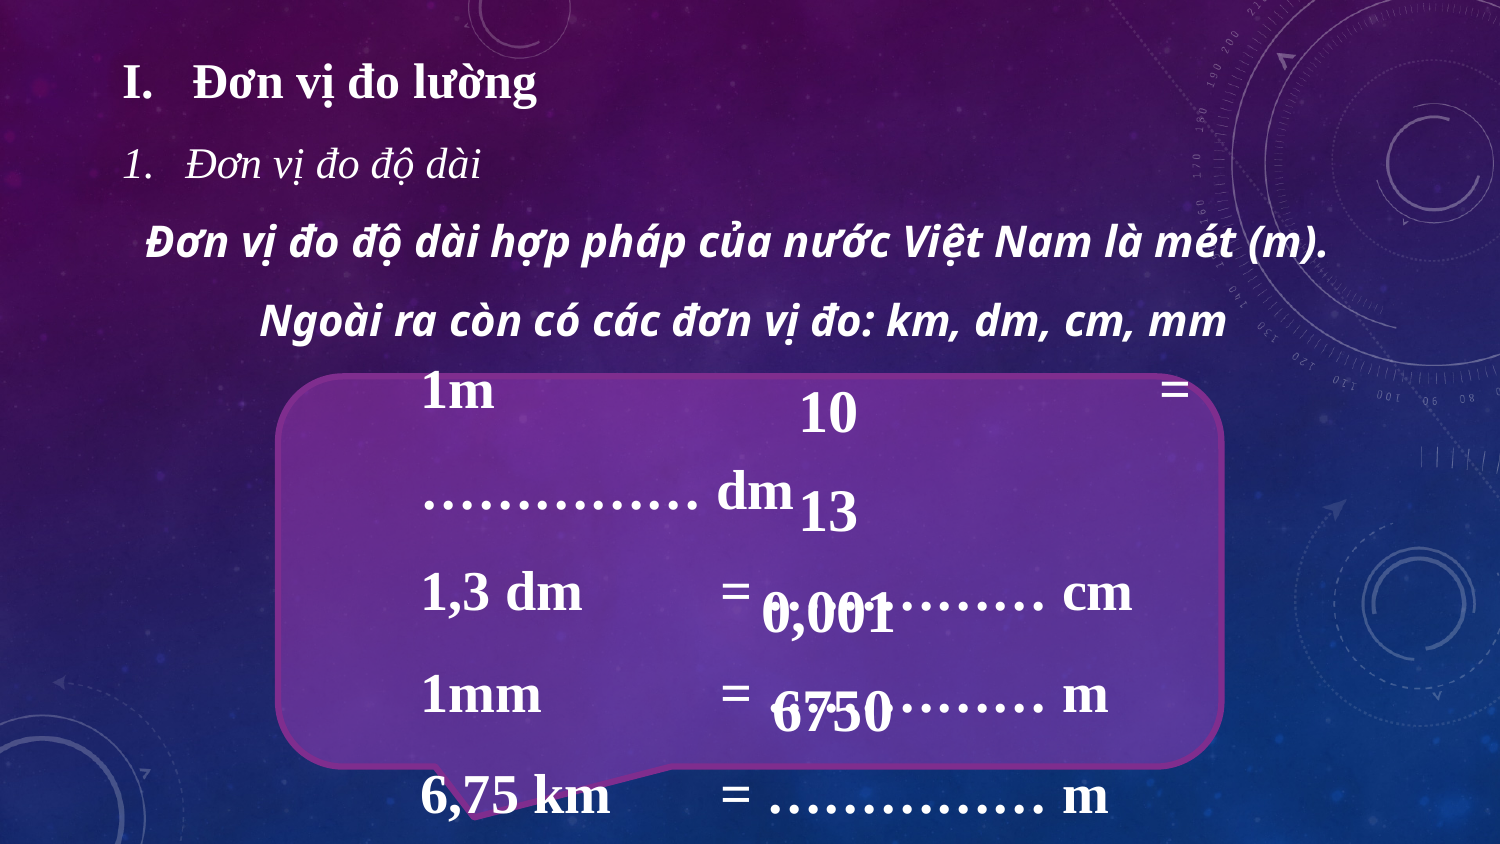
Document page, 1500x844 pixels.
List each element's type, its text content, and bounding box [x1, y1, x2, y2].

text_box Đơn vị đo lường Đơn vị đo độ dài Đơn vị đo độ dài hợp pháp của nước Việt Nam là mét (m). Ngoài ra còn có các đơn vị đo: km, dm, cm, mm [110, 43, 1366, 351]
text_box 0,001 [749, 566, 1009, 650]
text_box [629, 406, 902, 454]
text_box 6750 [761, 665, 1021, 750]
text_box 1m = …………… dm 1,3 dm = …………… cm 1mm = …………… m 6,75 km = …………… m [276, 374, 1224, 819]
text_box 13 [787, 465, 1047, 549]
text_box 10 [787, 366, 1047, 451]
picture [0, 0, 1500, 844]
